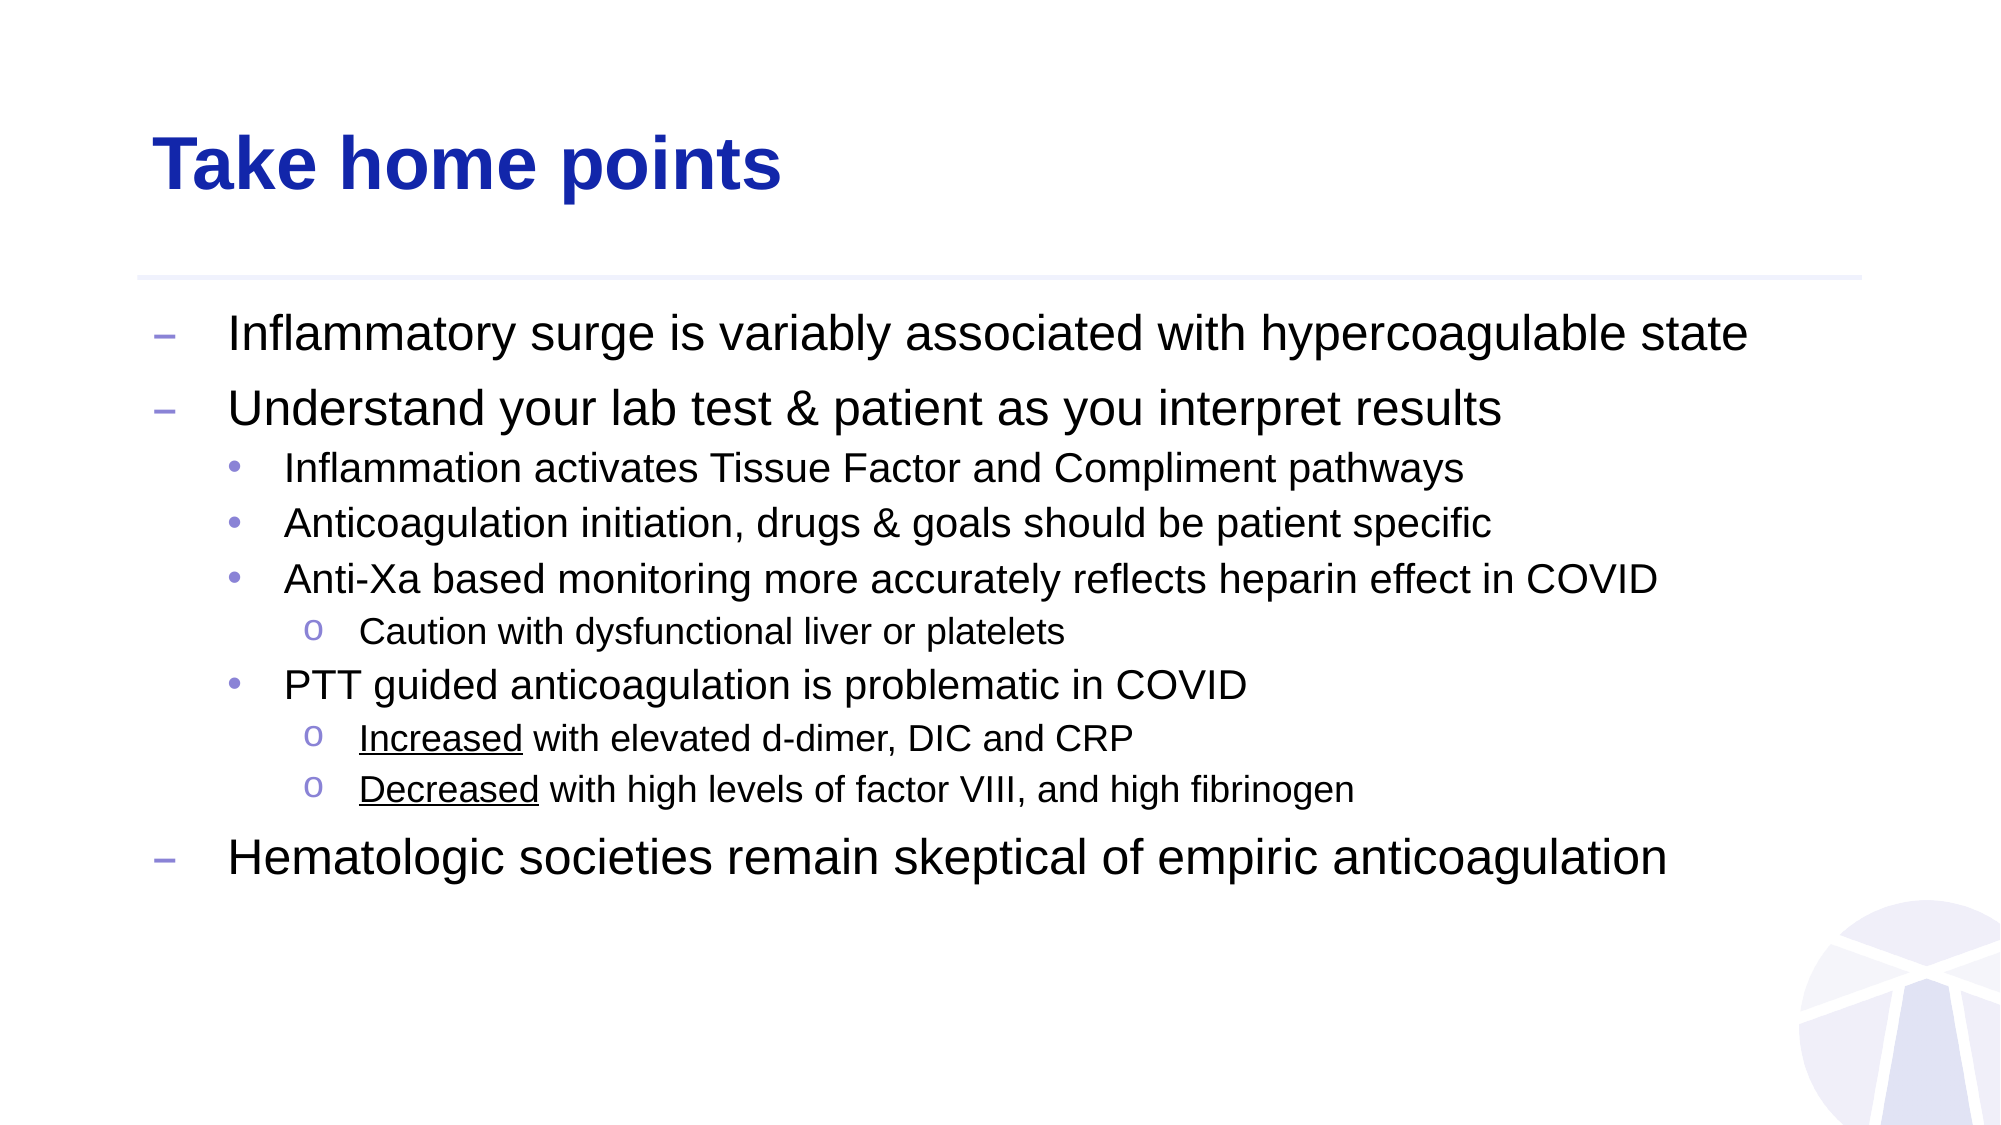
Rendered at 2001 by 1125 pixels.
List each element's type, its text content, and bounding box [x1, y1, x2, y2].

title Take home points [137, 59, 1863, 271]
picture [1799, 900, 2001, 1125]
list Inflammatory surge is variably associated with hypercoagulable state Understand your lab test & patient as you interpret results Inflammation activates Tissue Factor and Compliment pathways Anticoagulation initiation, drugs & goals should be patient specific Anti-Xa based monitoring more accurately reflects heparin effect in COVID Caution with dysfunctional liver or platelets PTT guided anticoagulation is problematic in COVID Increased with elevated d-dimer, DIC and CRP Decreased with high levels of factor VIII, and high fibrinogen Hematologic societies remain skeptical of empiric anticoagulation [137, 299, 1863, 1014]
